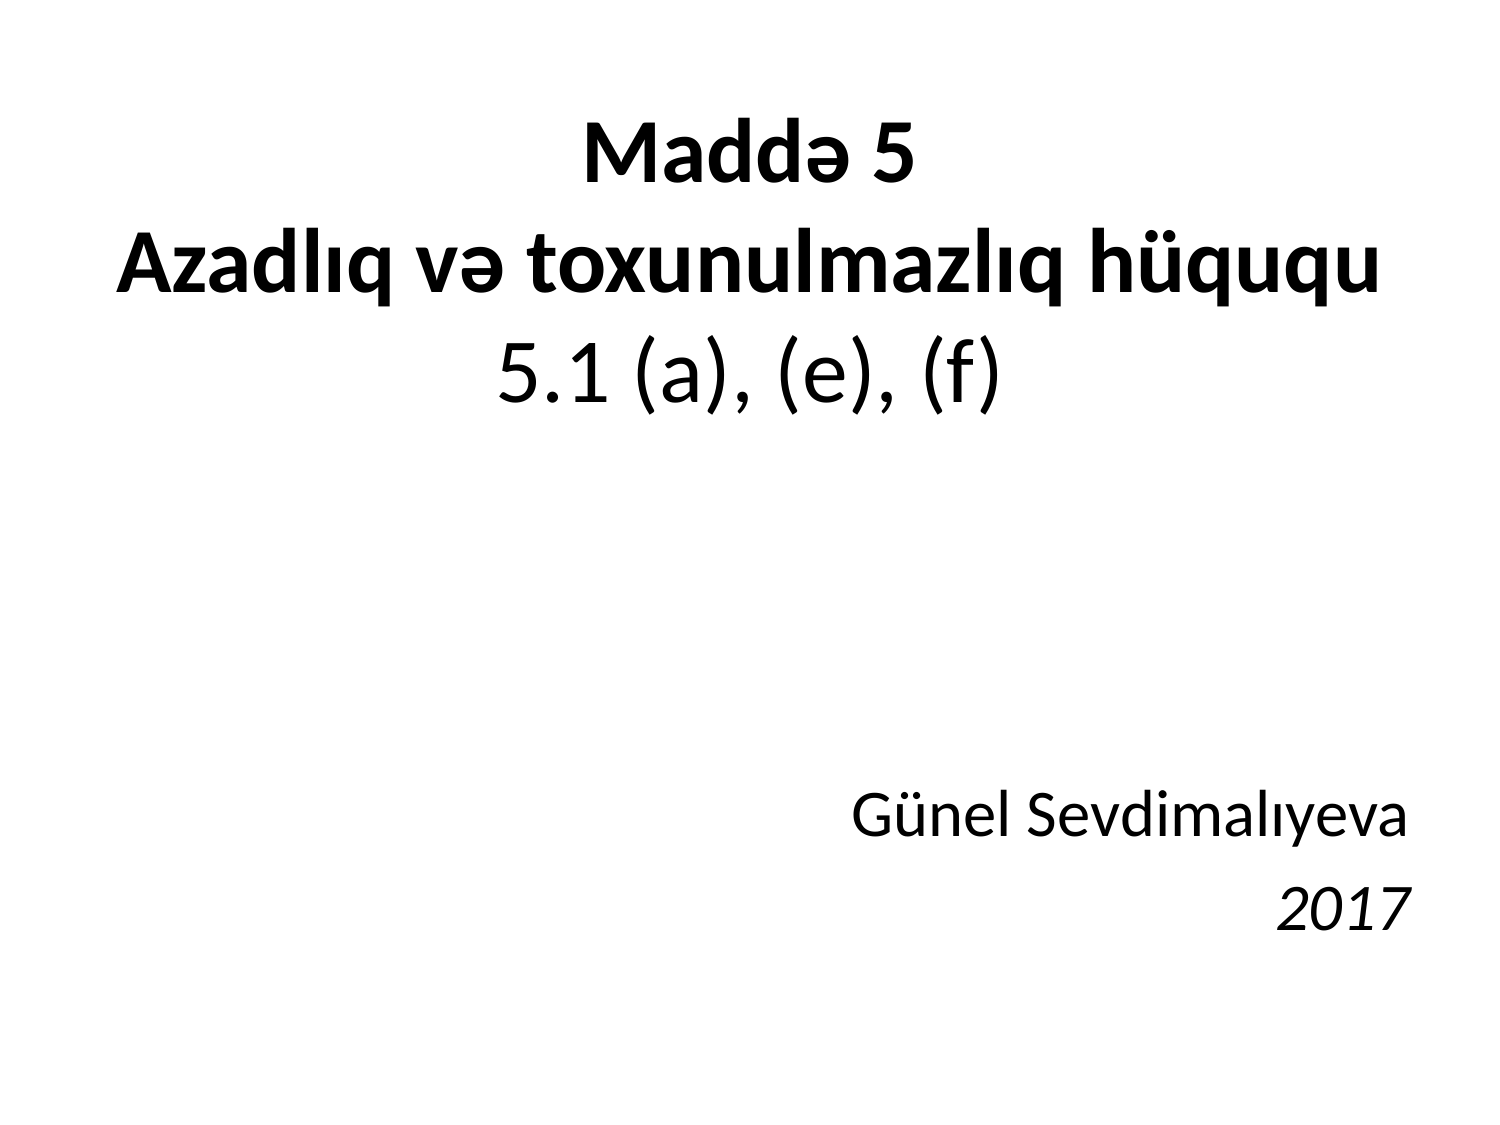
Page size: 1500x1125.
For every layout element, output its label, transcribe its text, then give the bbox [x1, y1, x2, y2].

list Günel Sevdimalıyeva 2017 [75, 762, 1425, 1005]
title Maddə 5 Azadlıq və toxunulmazlıq hüququ 5.1 (a), (e), (f) [75, 75, 1425, 438]
